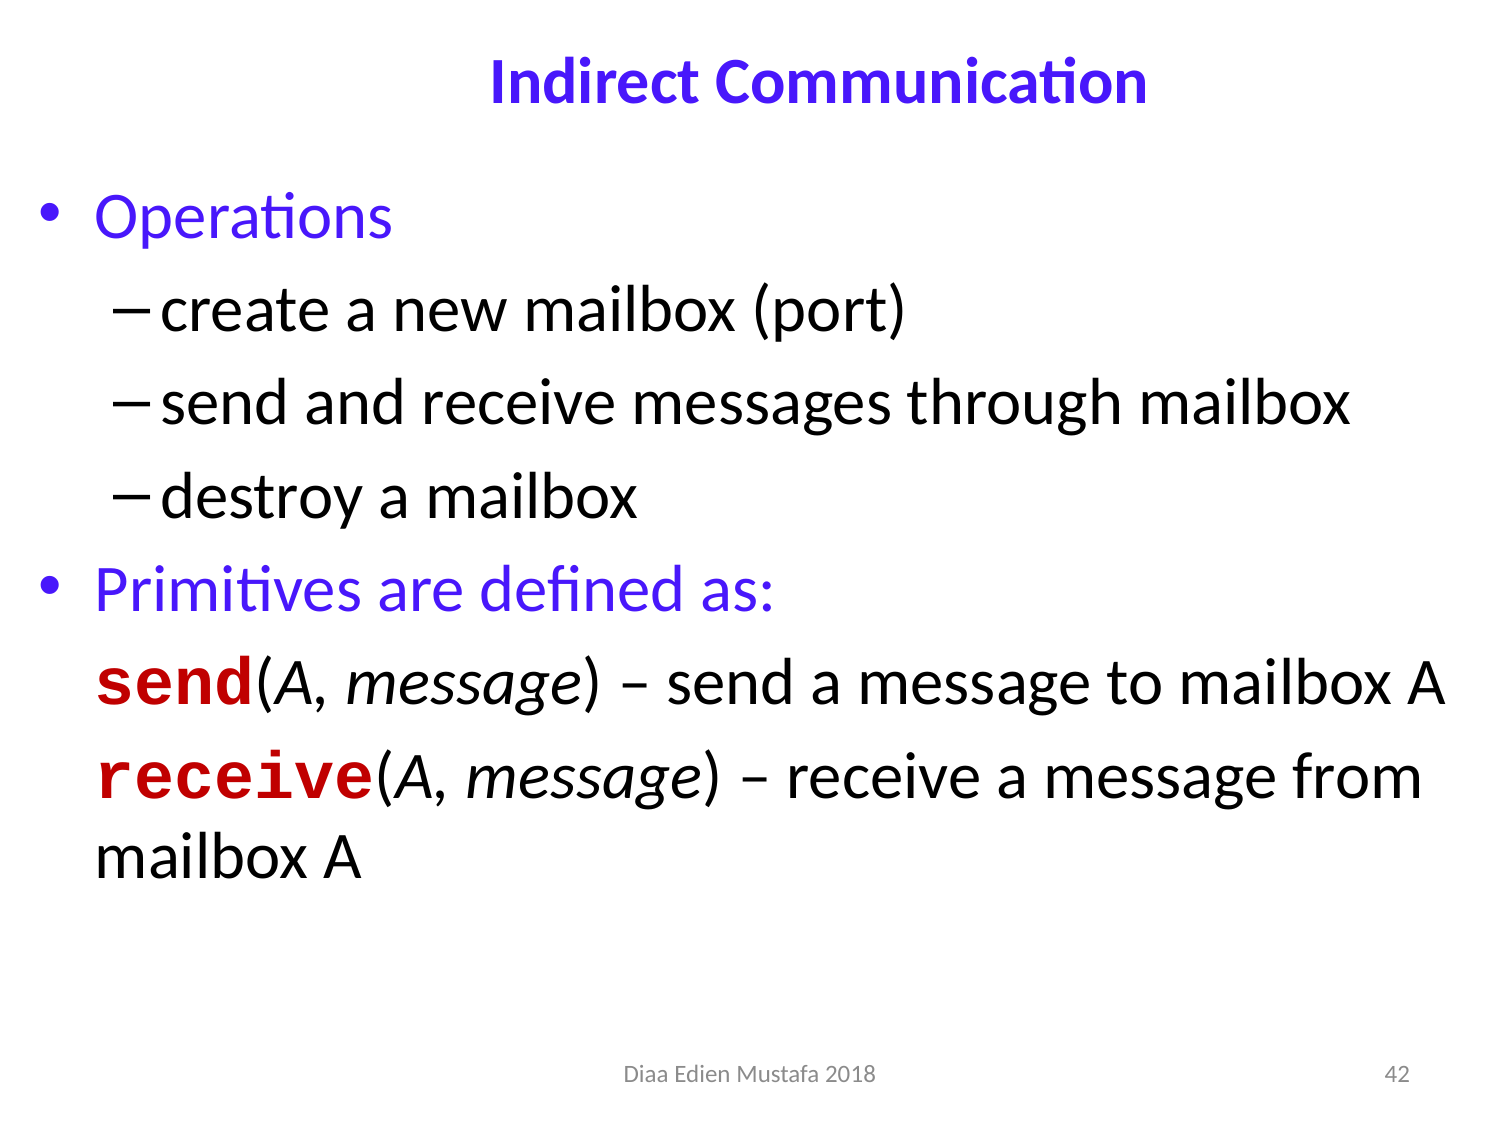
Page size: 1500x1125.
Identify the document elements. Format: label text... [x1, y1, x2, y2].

slide_number 42 [1074, 1042, 1425, 1103]
footer Diaa Edien Mustafa 2018 [512, 1042, 988, 1103]
list Operations create a new mailbox (port) send and receive messages through mailbox destroy a mailbox Primitives are defined as: send(A, message) – send a message to mailbox A receive(A, message) – receive a message from mailbox A [23, 164, 1477, 1032]
title Indirect Communication [144, 29, 1495, 125]
